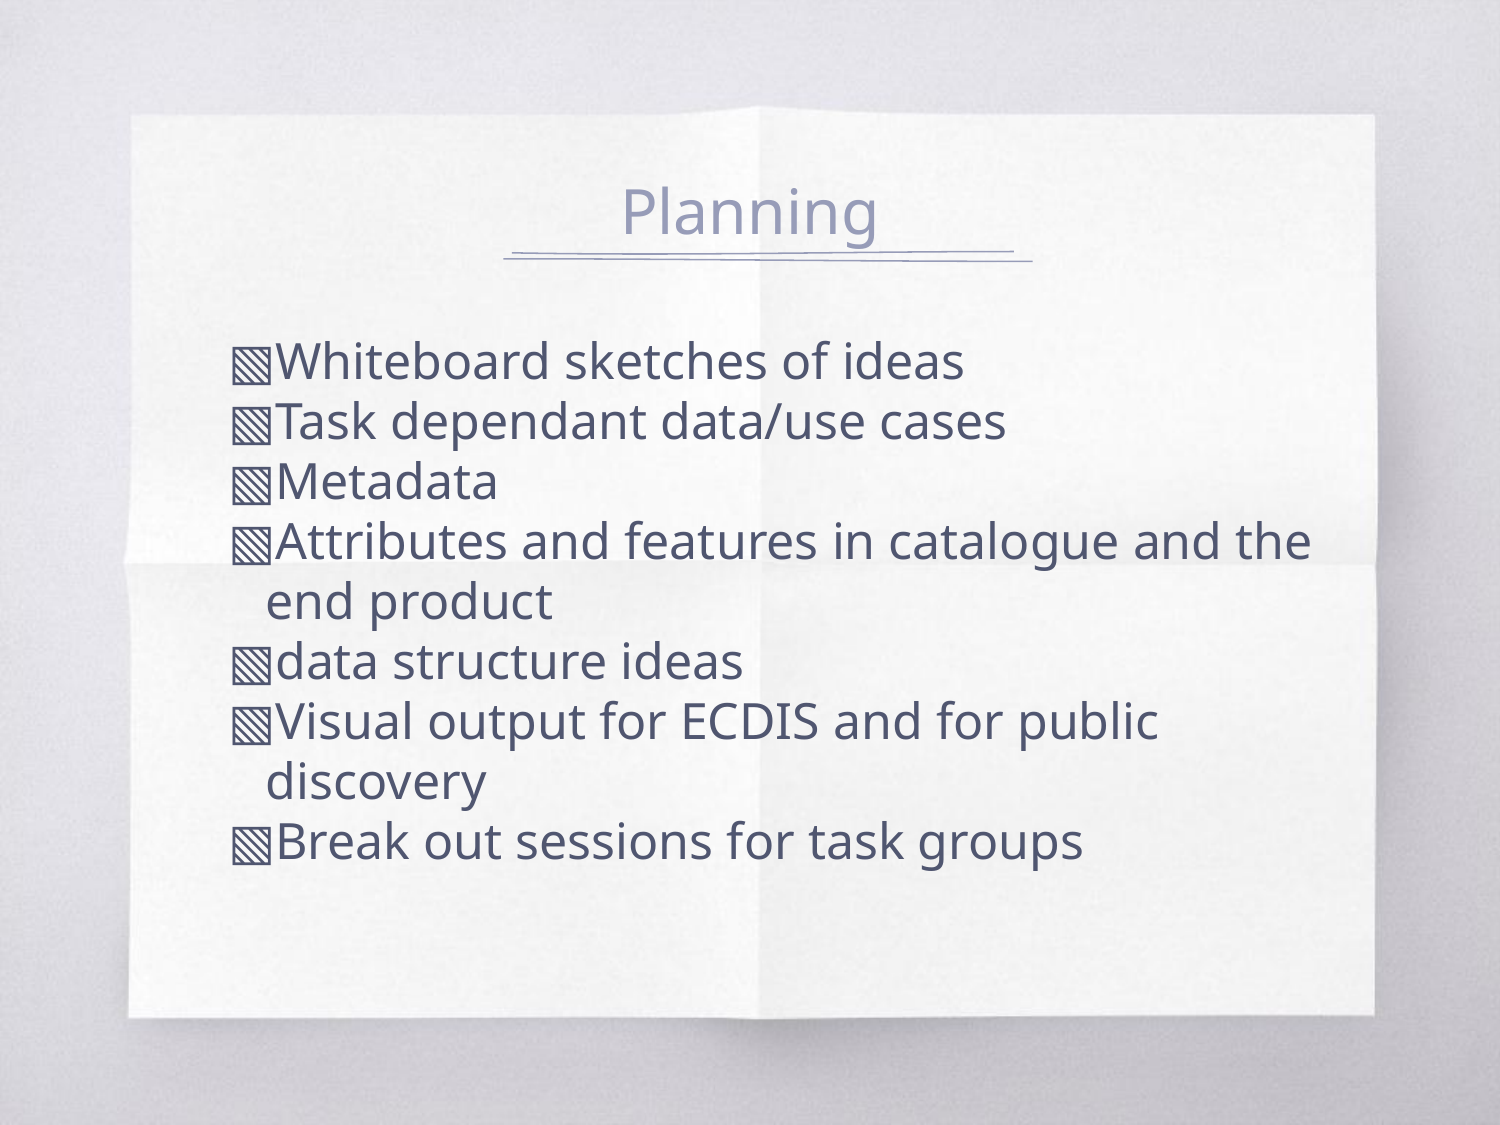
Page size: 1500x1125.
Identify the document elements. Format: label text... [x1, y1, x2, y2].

title Planning [168, 113, 1332, 263]
picture [0, 0, 1500, 1125]
list Whiteboard sketches of ideas Task dependant data/use cases Metadata Attributes and features in catalogue and the end product data structure ideas Visual output for ECDIS and for public discovery Break out sessions for task groups [175, 314, 1334, 985]
